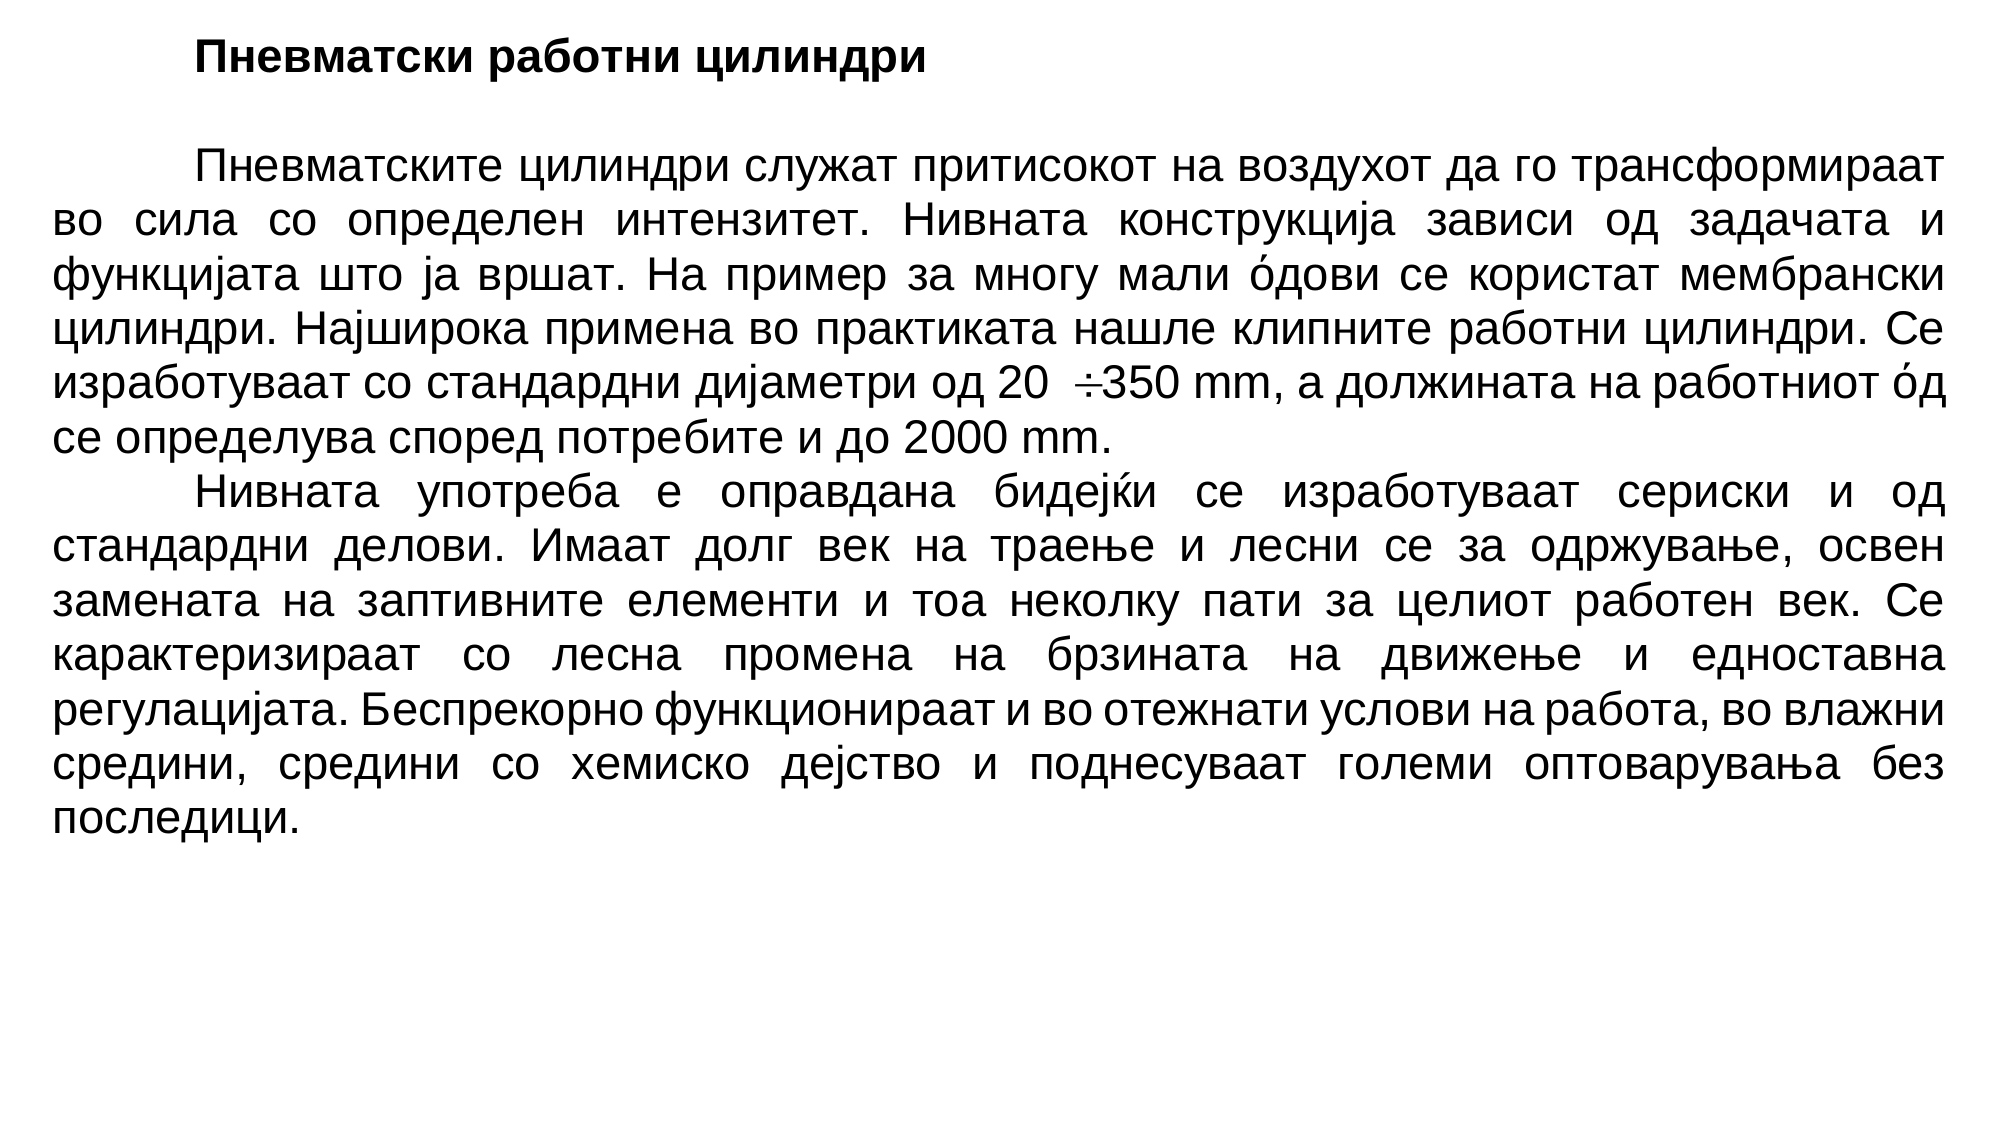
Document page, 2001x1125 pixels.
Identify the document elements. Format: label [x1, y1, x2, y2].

picture [52, 28, 1952, 845]
